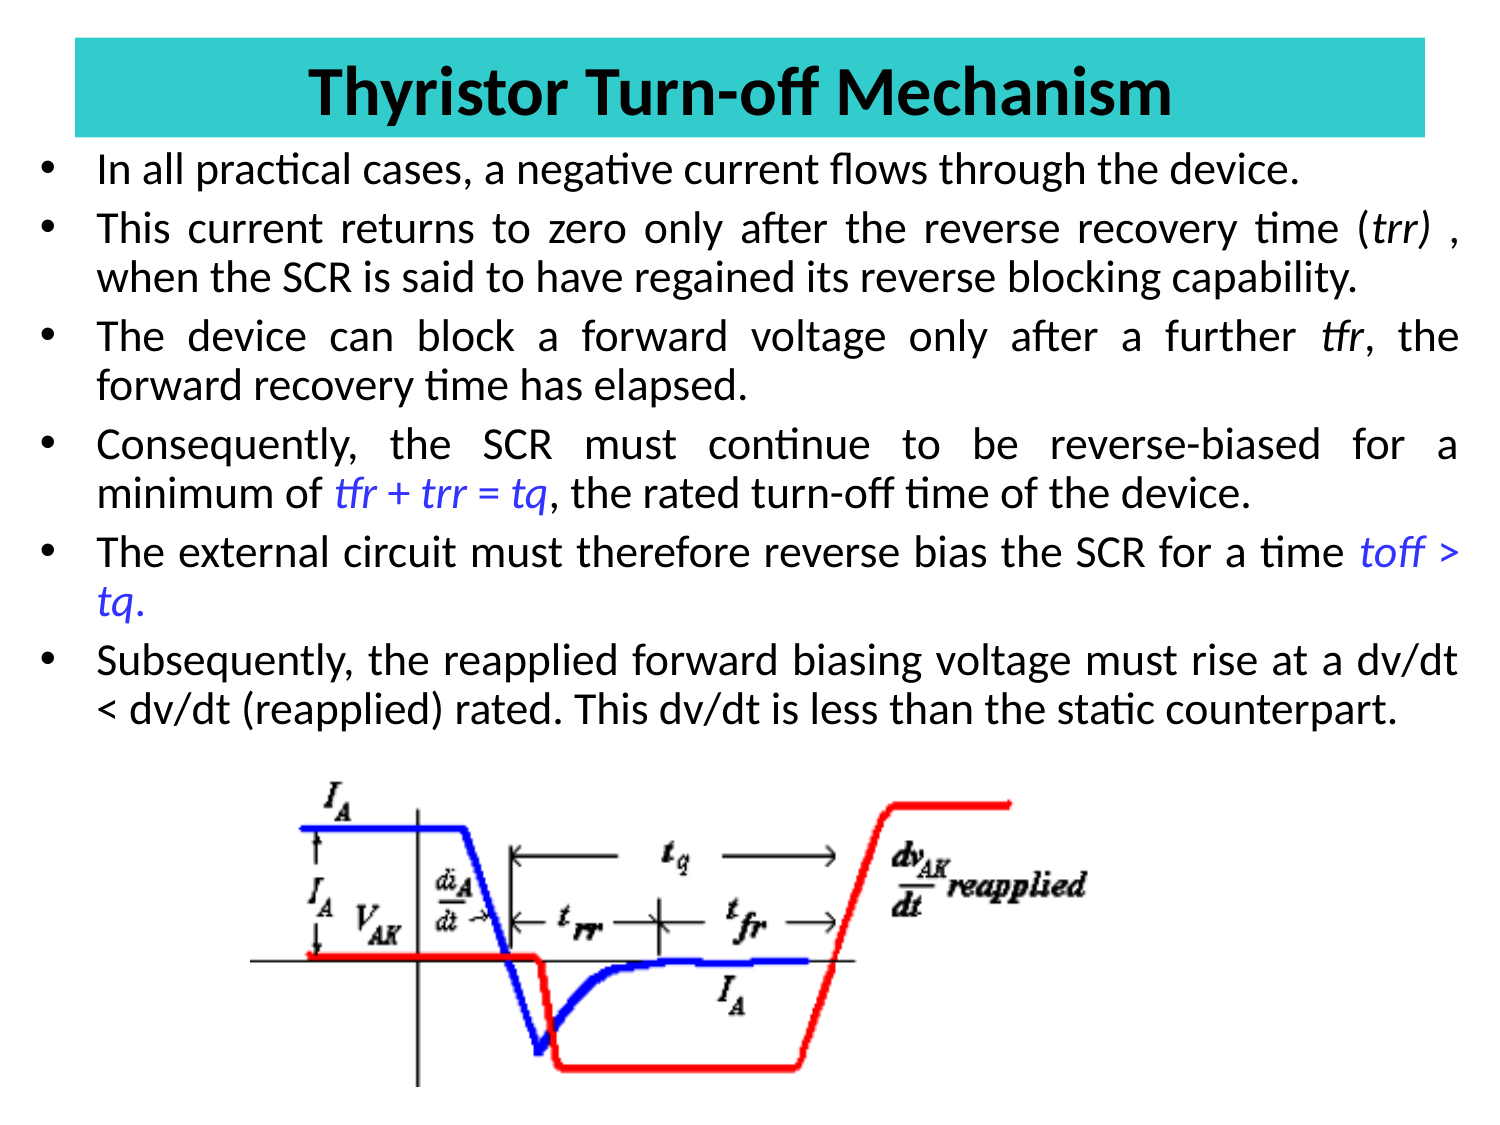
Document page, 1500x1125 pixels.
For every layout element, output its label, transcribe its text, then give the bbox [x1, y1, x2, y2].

list In all practical cases, a negative current flows through the device. This current returns to zero only after the reverse recovery time (trr) , when the SCR is said to have regained its reverse blocking capability. The device can block a forward voltage only after a further tfr, the forward recovery time has elapsed. Consequently, the SCR must continue to be reverse-biased for a minimum of tfr + trr = tq, the rated turn-off time of the device. The external circuit must therefore reverse bias the SCR for a time toff > tq. Subsequently, the reapplied forward biasing voltage must rise at a dv/dt < dv/dt (reapplied) rated. This dv/dt is less than the static counterpart. [24, 137, 1475, 763]
title Thyristor Turn-off Mechanism [75, 37, 1425, 137]
picture [249, 774, 1089, 1087]
